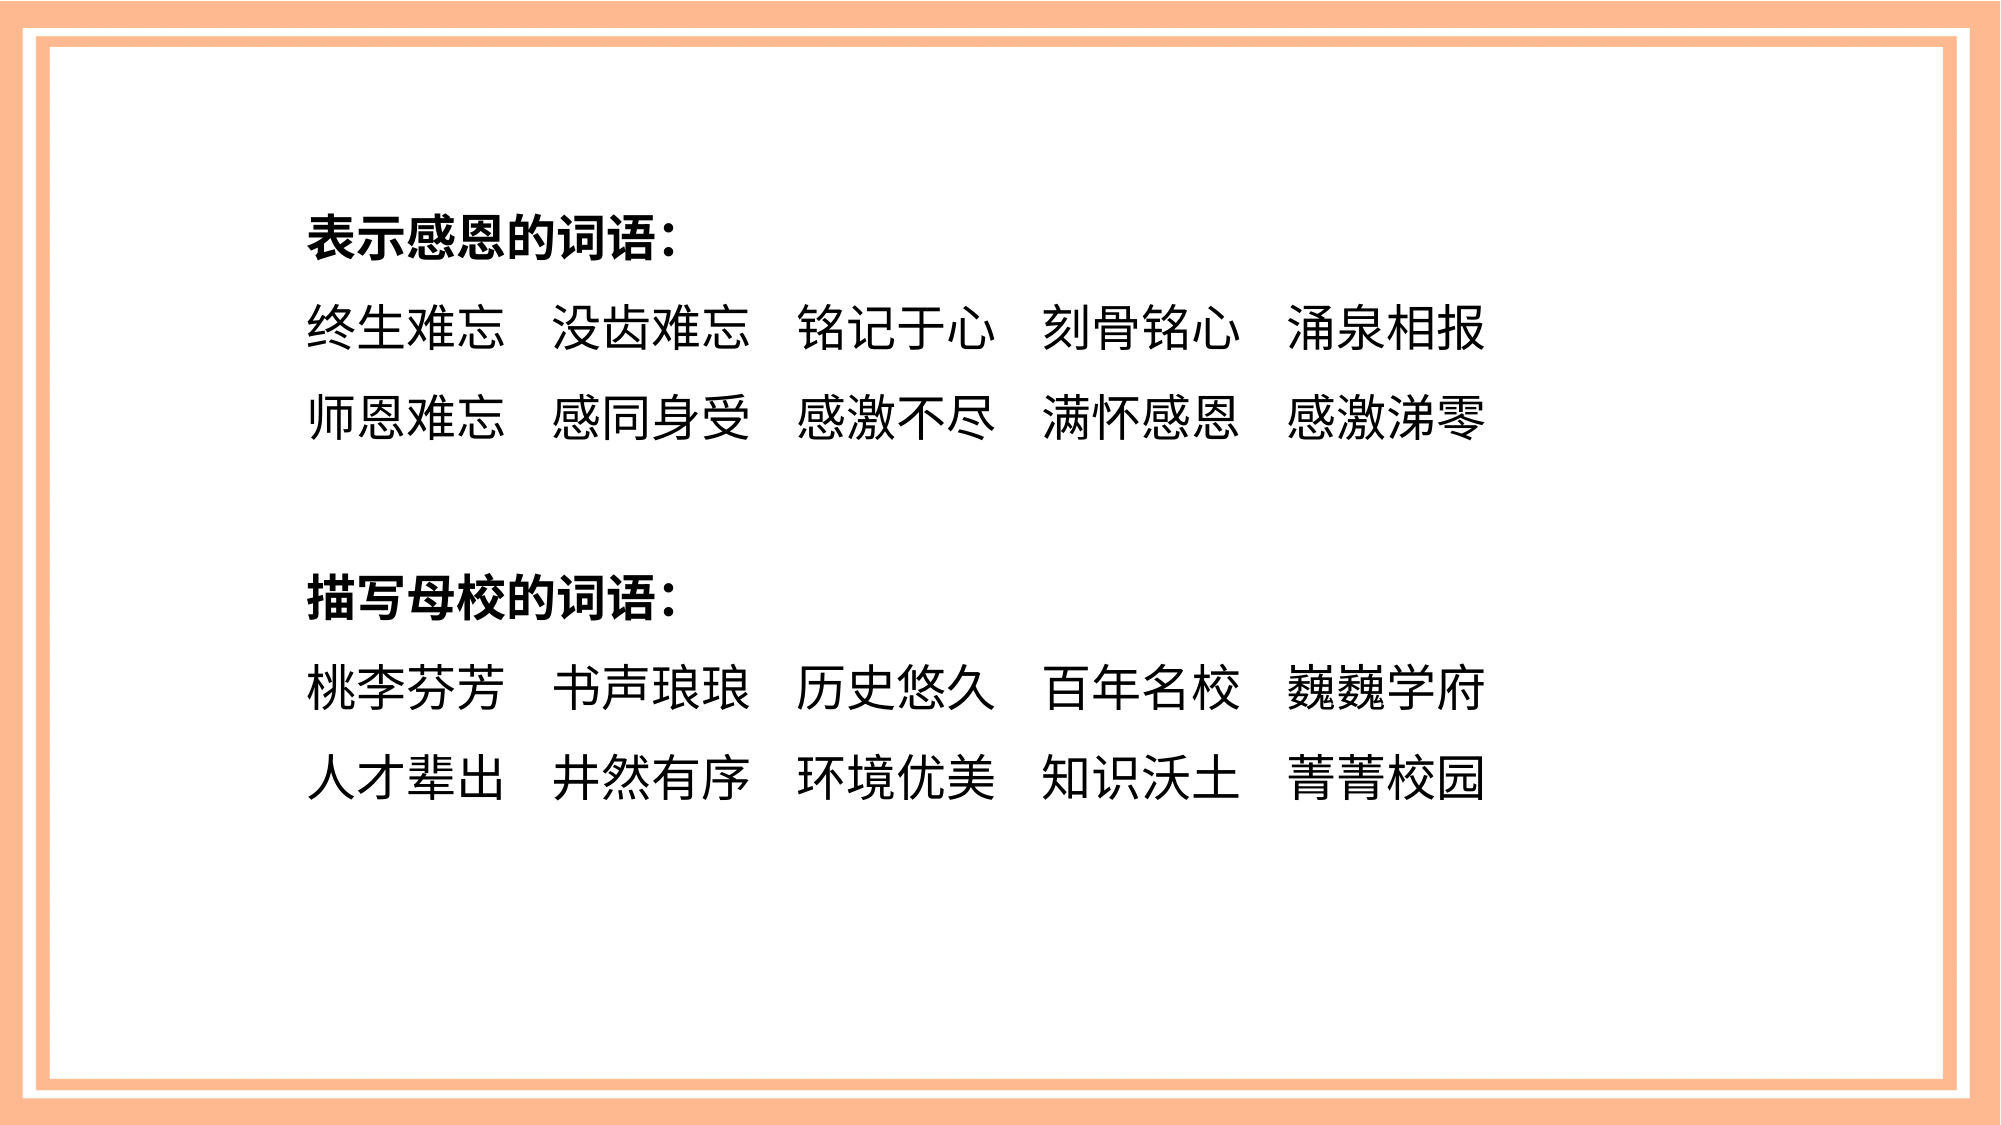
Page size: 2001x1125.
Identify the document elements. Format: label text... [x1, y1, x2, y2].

text_box 表示感恩的词语： 终生难忘 没齿难忘 铭记于心 刻骨铭心 涌泉相报 师恩难忘 感同身受 感激不尽 满怀感恩 感激涕零 描写母校的词语： 桃李芬芳 书声琅琅 历史悠久 百年名校 巍巍学府 人才辈出 井然有序 环境优美 知识沃土 菁菁校园 [216, 168, 1774, 814]
picture [0, 2, 2001, 1125]
